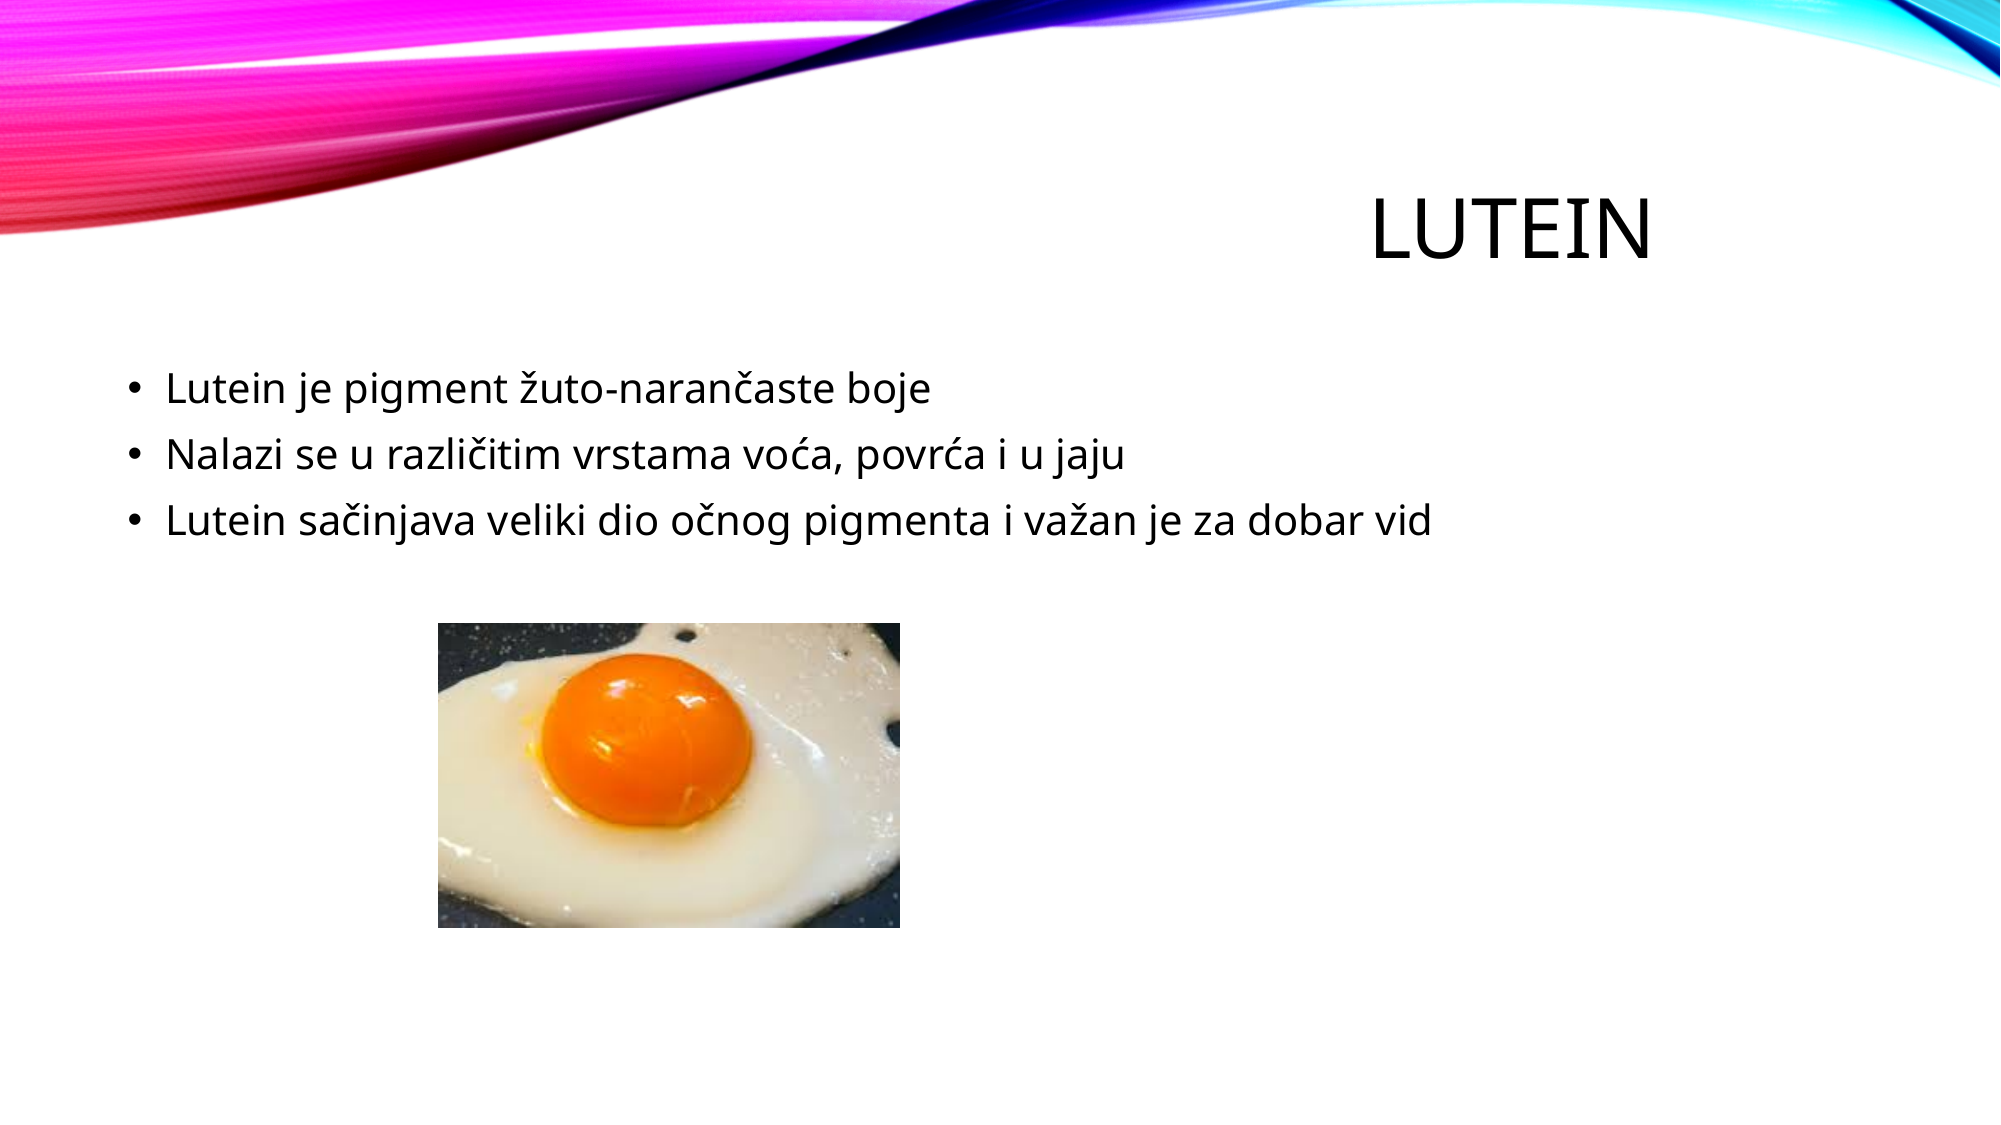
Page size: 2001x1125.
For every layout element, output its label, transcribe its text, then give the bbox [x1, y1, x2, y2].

picture [0, 0, 2000, 237]
title Lutein [413, 125, 1671, 338]
picture [1910, 0, 2000, 45]
picture [1890, 0, 2000, 75]
picture [437, 623, 900, 929]
list Lutein je pigment žuto-narančaste boje Nalazi se u različitim vrstama voća, povrća i u jaju Lutein sačinjava veliki dio očnog pigmenta i važan je za dobar vid [112, 360, 1888, 1021]
